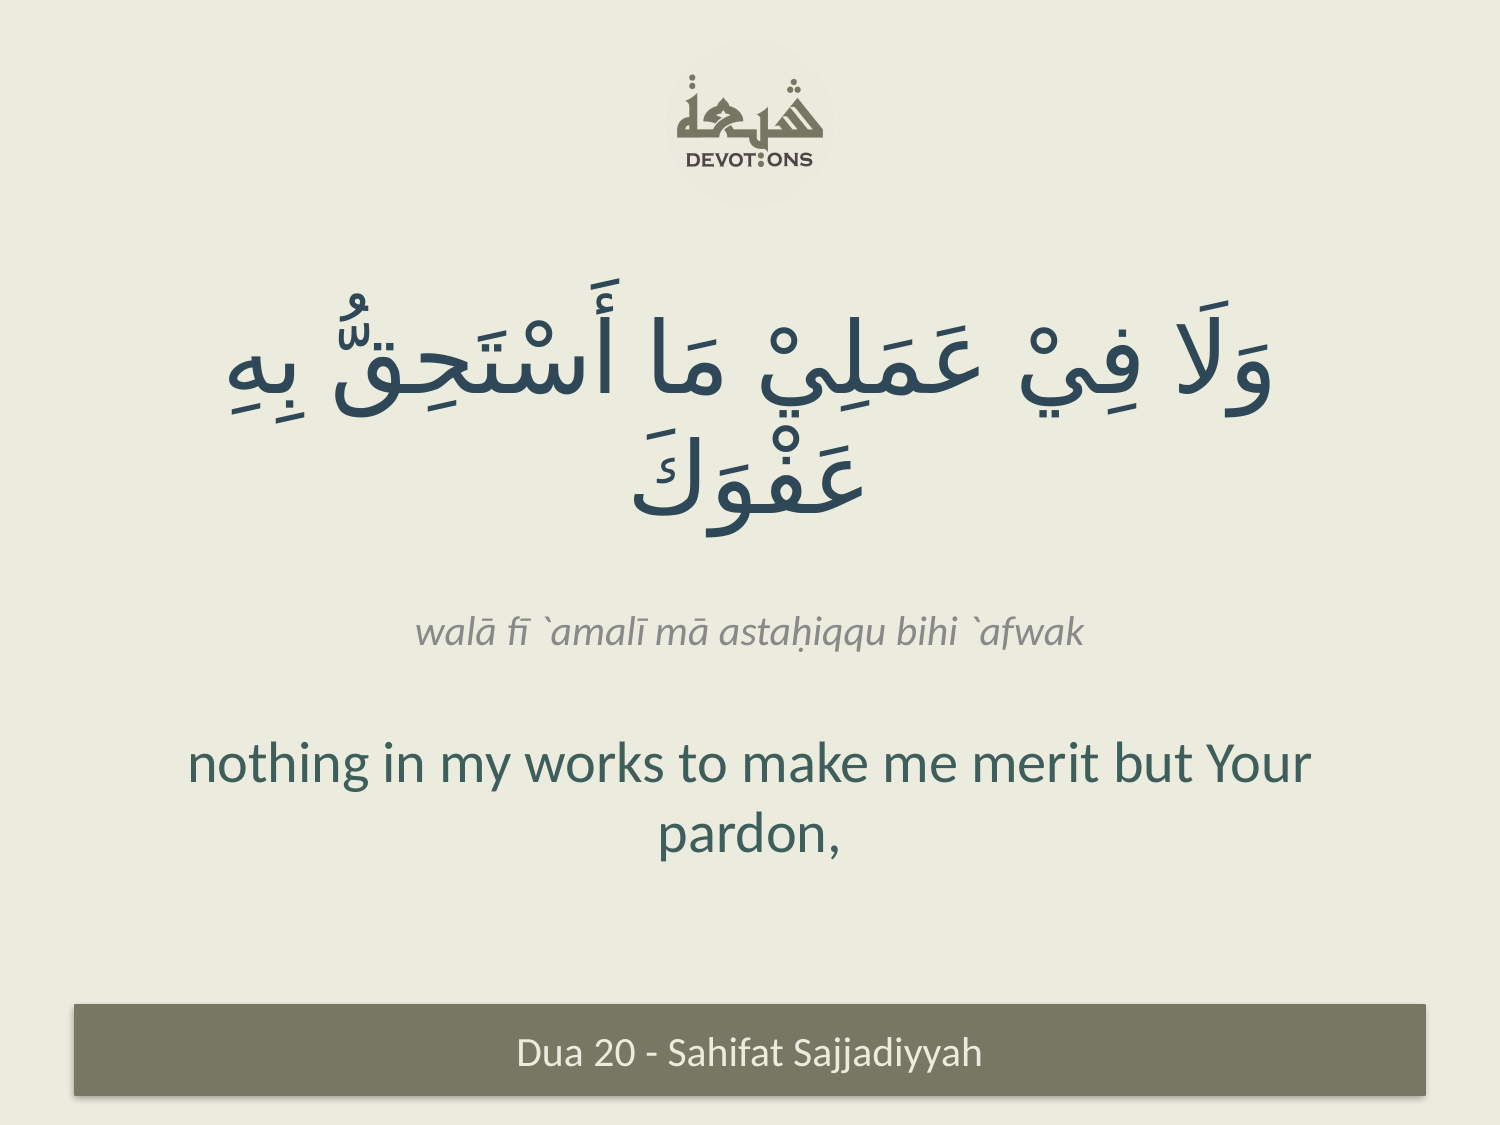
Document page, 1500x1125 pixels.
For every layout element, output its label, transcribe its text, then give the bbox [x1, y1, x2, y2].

picture [656, 29, 844, 218]
text_box [74, 1004, 1426, 1096]
text_box Dua 20 - Sahifat Sajjadiyyah [501, 1017, 999, 1083]
text_box وَلَا فِيْ عَمَلِيْ مَا أَسْتَحِقُّ بِهِ عَفْوَكَ walā fī `amalī mā astaḥiqqu bihi `afwak nothing in my works to make me merit but Your pardon, [74, 286, 1425, 871]
